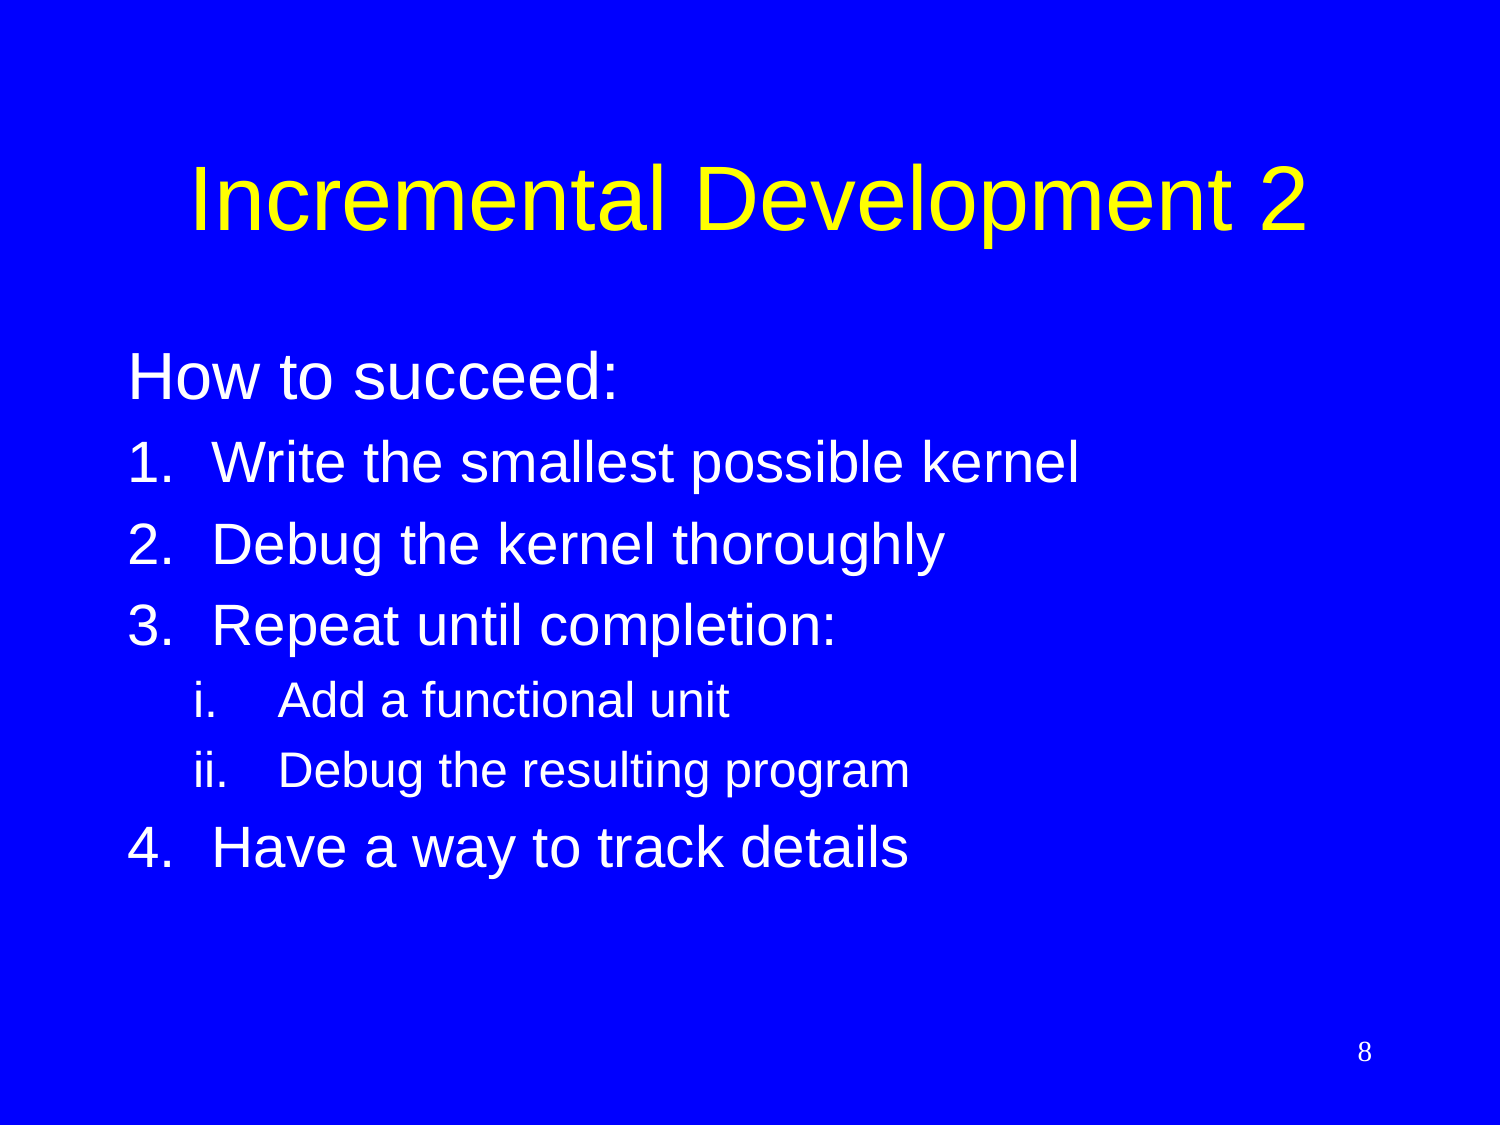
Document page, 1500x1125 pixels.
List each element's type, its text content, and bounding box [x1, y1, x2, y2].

list How to succeed: Write the smallest possible kernel Debug the kernel thoroughly Repeat until completion: Add a functional unit Debug the resulting program Have a way to track details [112, 324, 1388, 1000]
slide_number 8 [1074, 1024, 1388, 1101]
title Incremental Development 2 [112, 99, 1388, 288]
